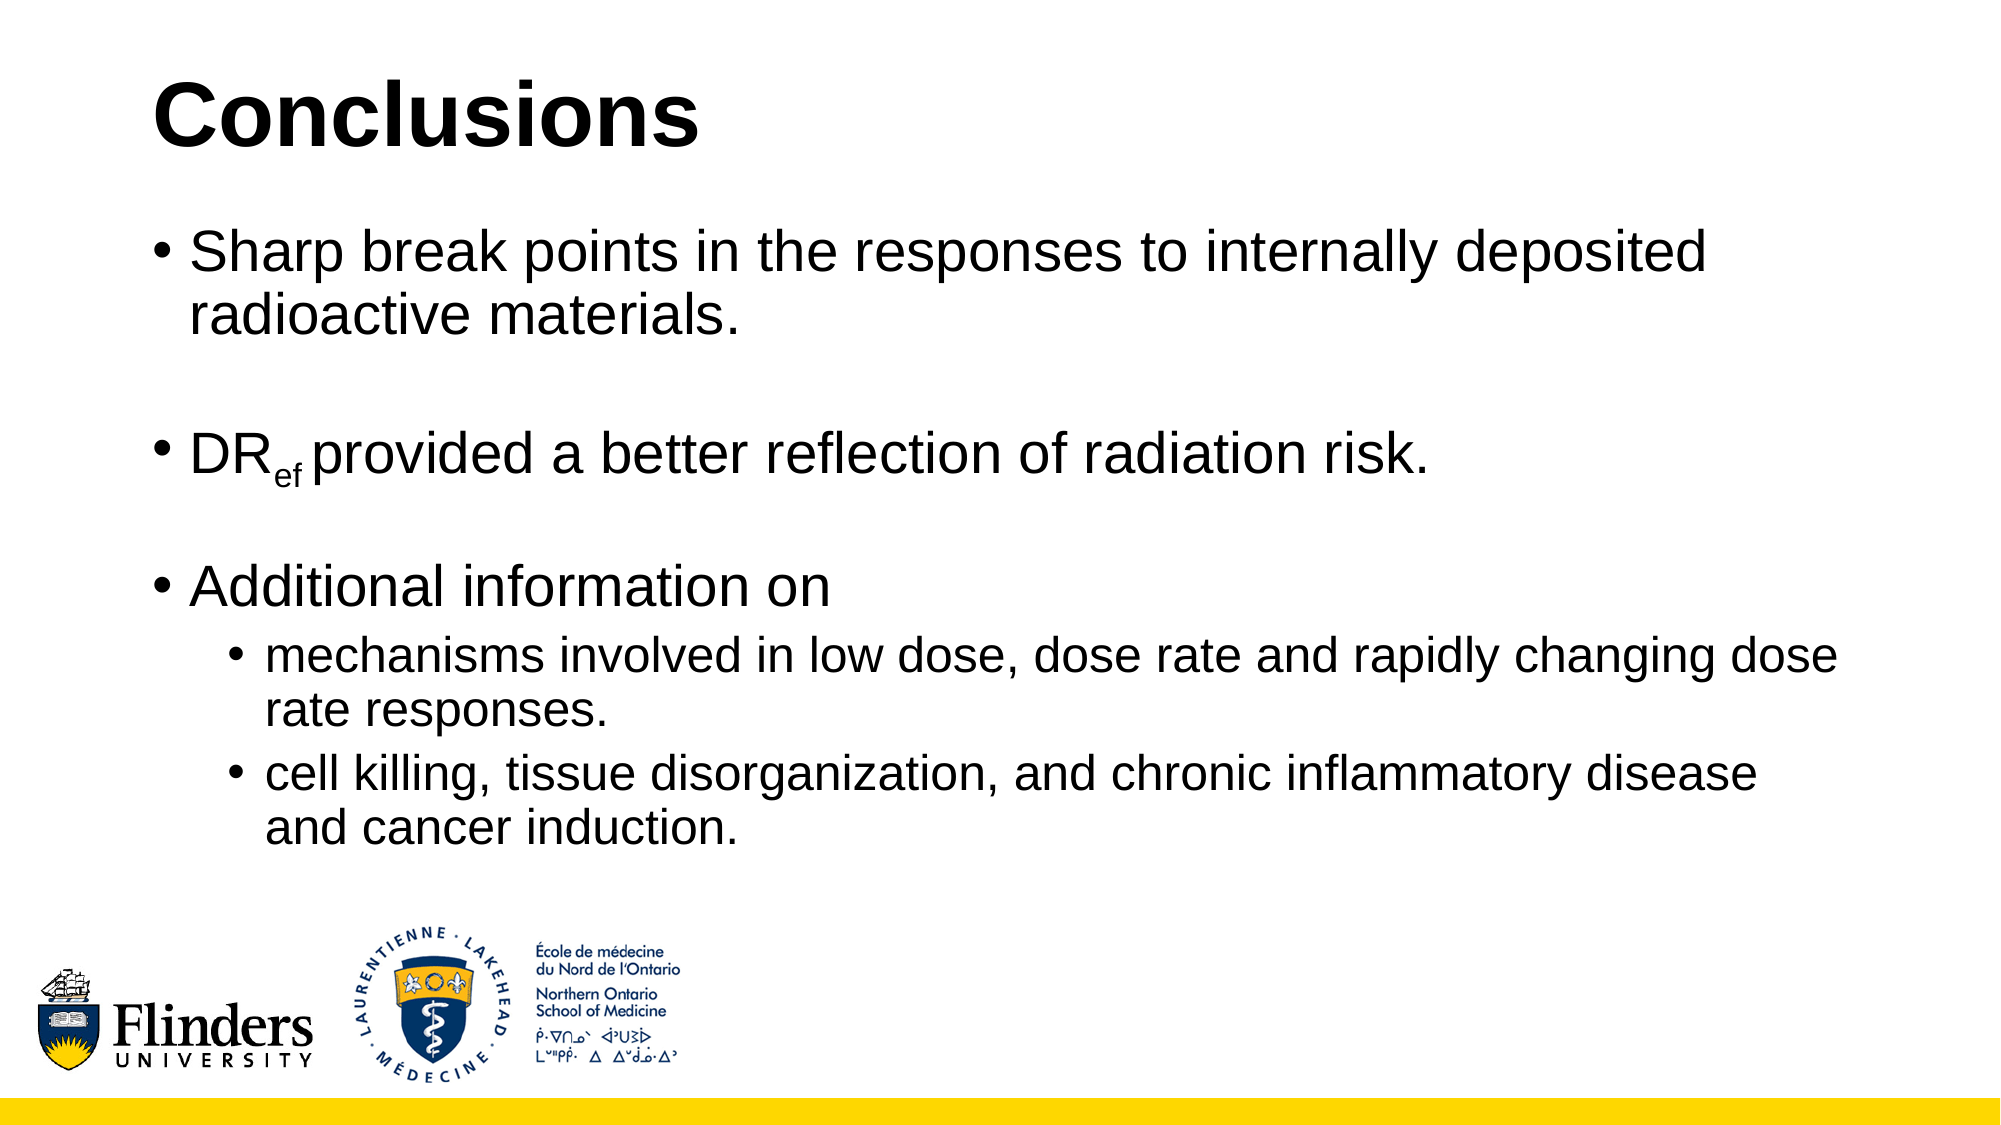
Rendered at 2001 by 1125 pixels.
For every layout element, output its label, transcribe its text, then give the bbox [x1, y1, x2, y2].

picture [0, 0, 2001, 1125]
title Conclusions [137, 59, 1863, 213]
text_box [137, 860, 1863, 962]
list Sharp break points in the responses to internally deposited radioactive materials. DRef provided a better reflection of radiation risk. Additional information on mechanisms involved in low dose, dose rate and rapidly changing dose rate responses. cell killing, tissue disorganization, and chronic inflammatory disease and cancer induction. [137, 213, 1863, 860]
